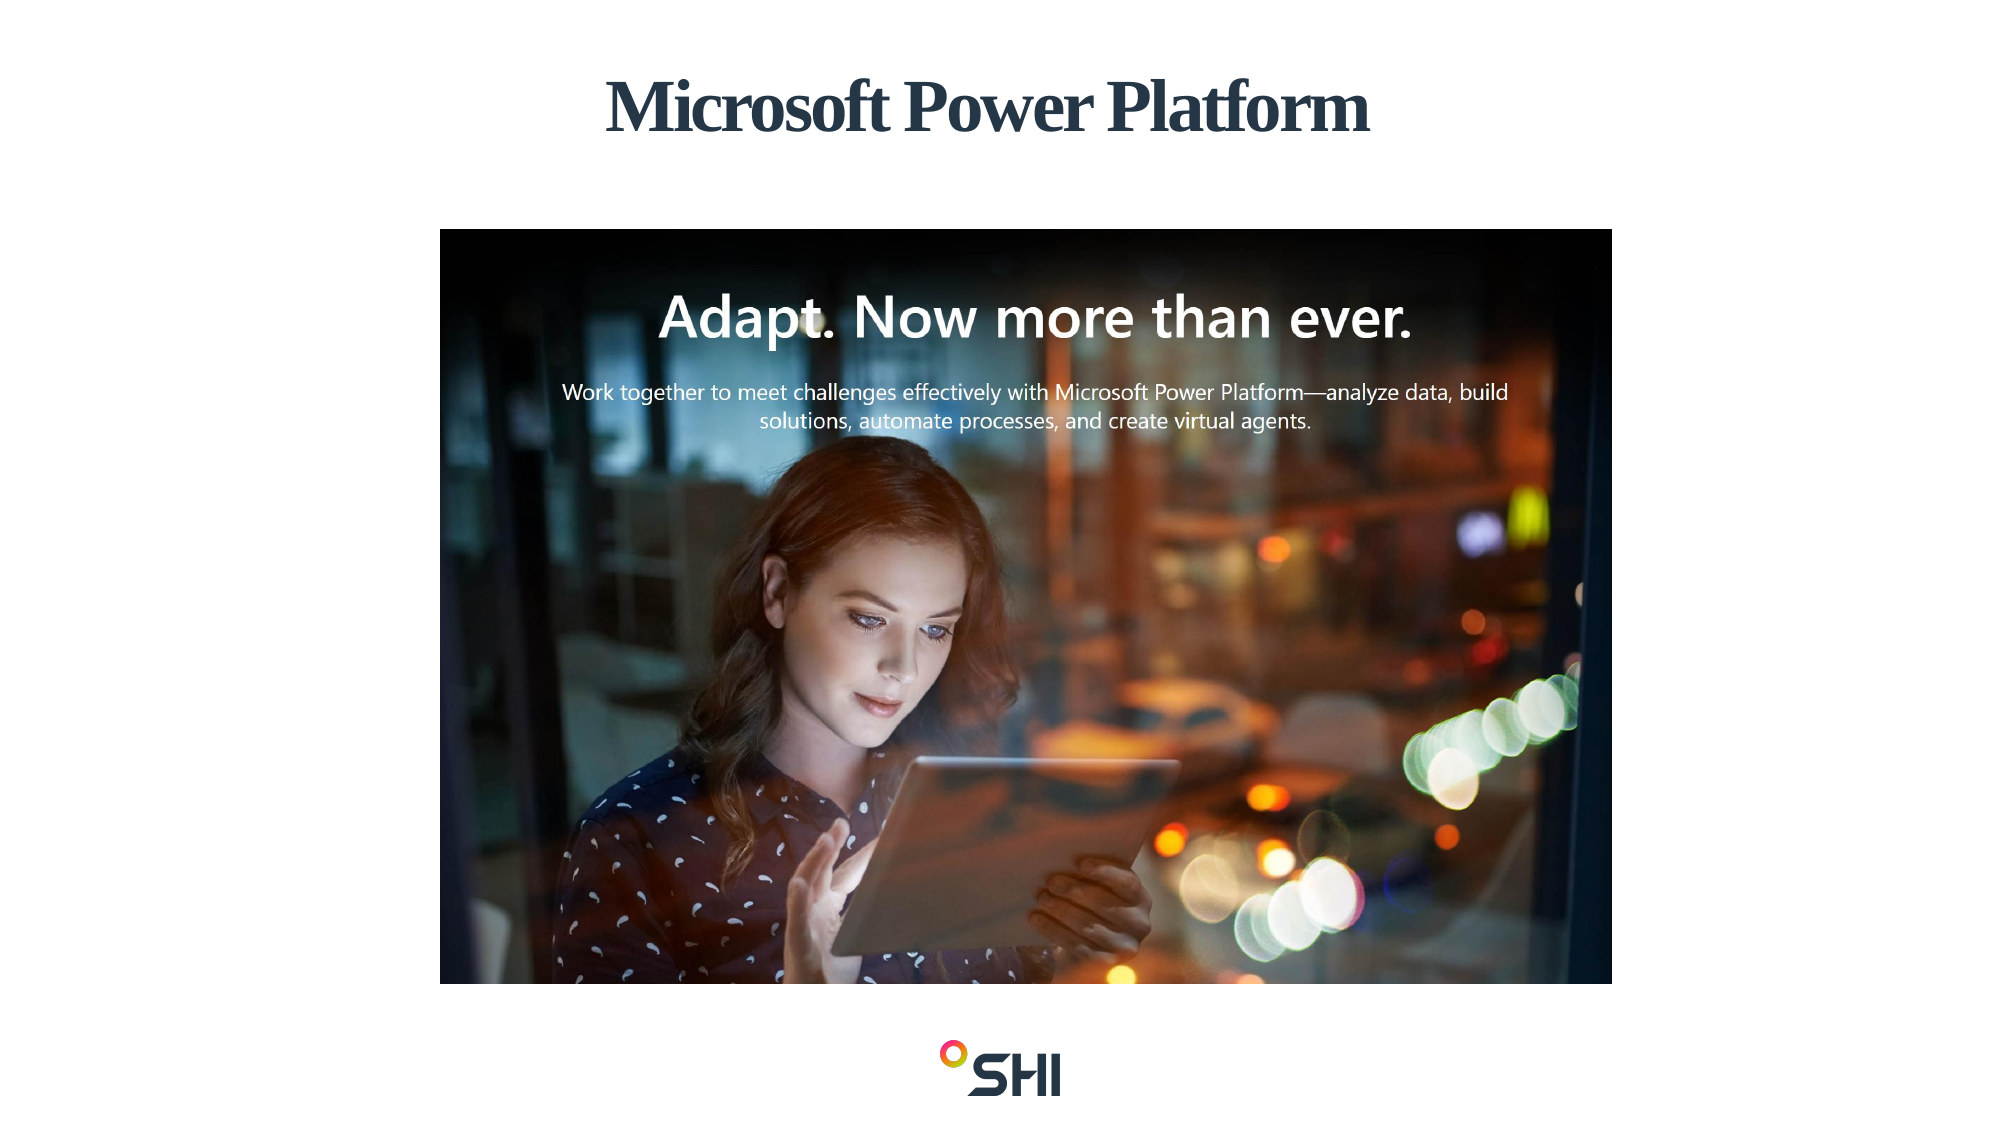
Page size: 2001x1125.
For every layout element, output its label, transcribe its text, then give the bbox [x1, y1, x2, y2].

title Microsoft Power Platform [59, 0, 1935, 147]
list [440, 229, 1612, 984]
picture [940, 1040, 1060, 1096]
